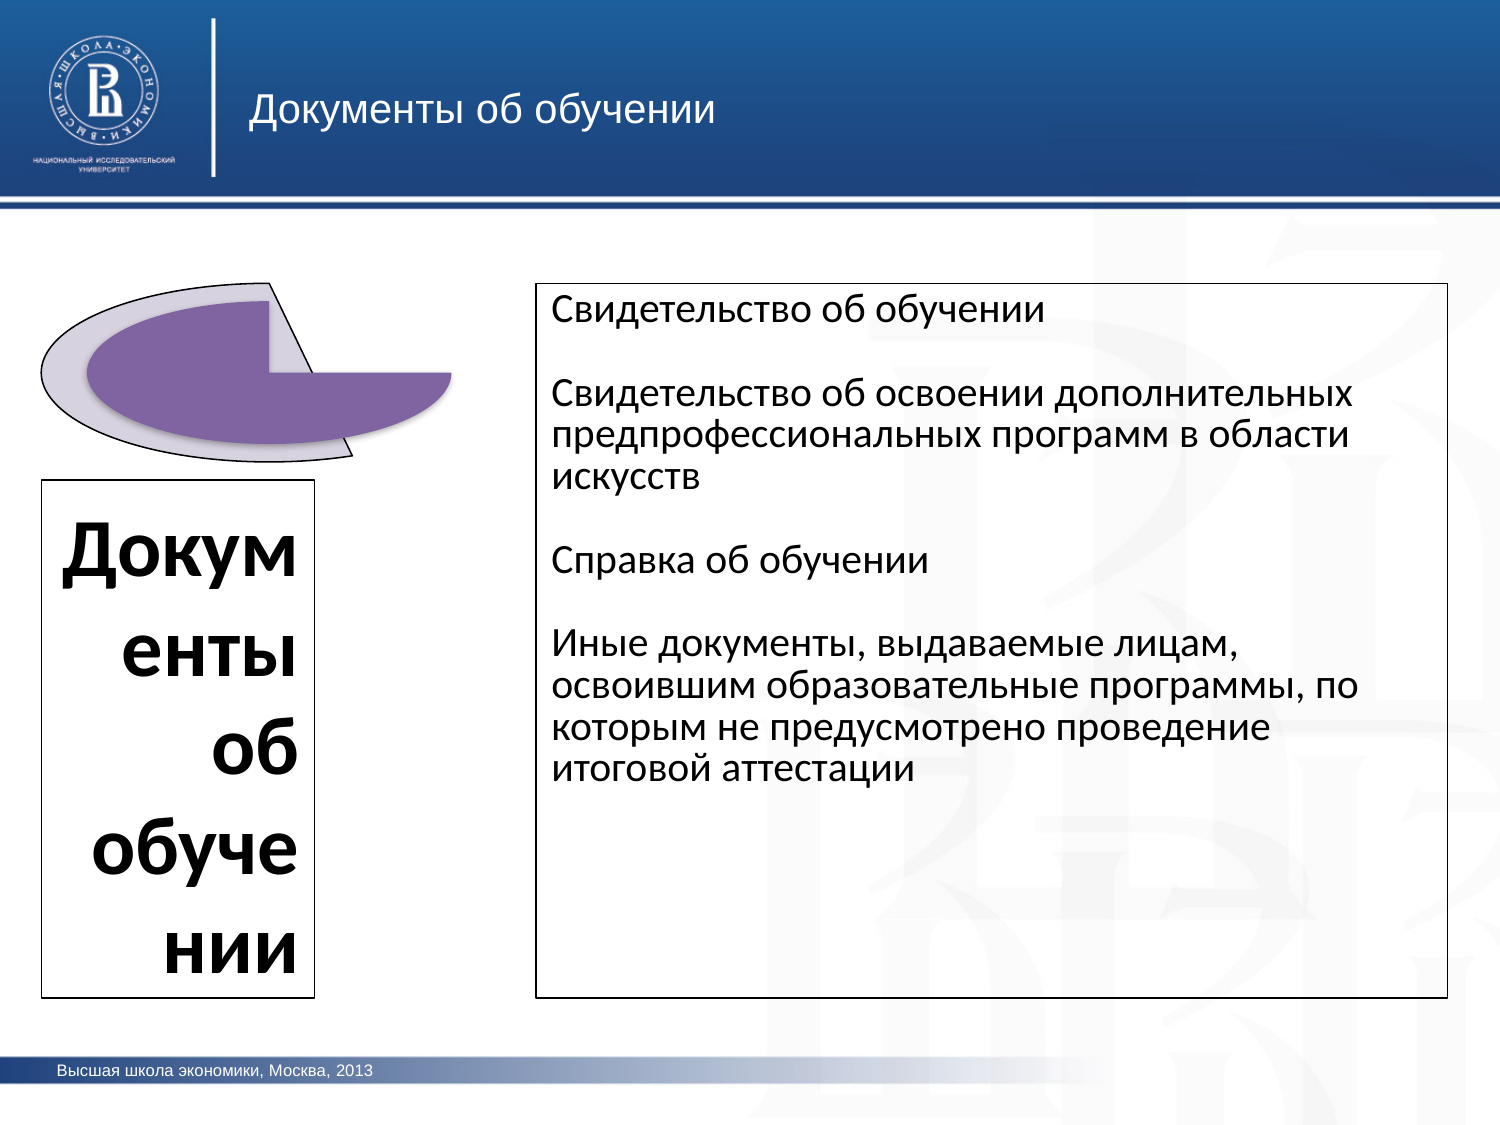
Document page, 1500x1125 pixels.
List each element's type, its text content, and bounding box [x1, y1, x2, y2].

picture [0, 0, 1500, 1125]
text_box Высшая школа экономики, Москва, 2013 [41, 1052, 722, 1093]
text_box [41, 283, 1448, 999]
text_box Документы об обучении [234, 43, 1409, 171]
